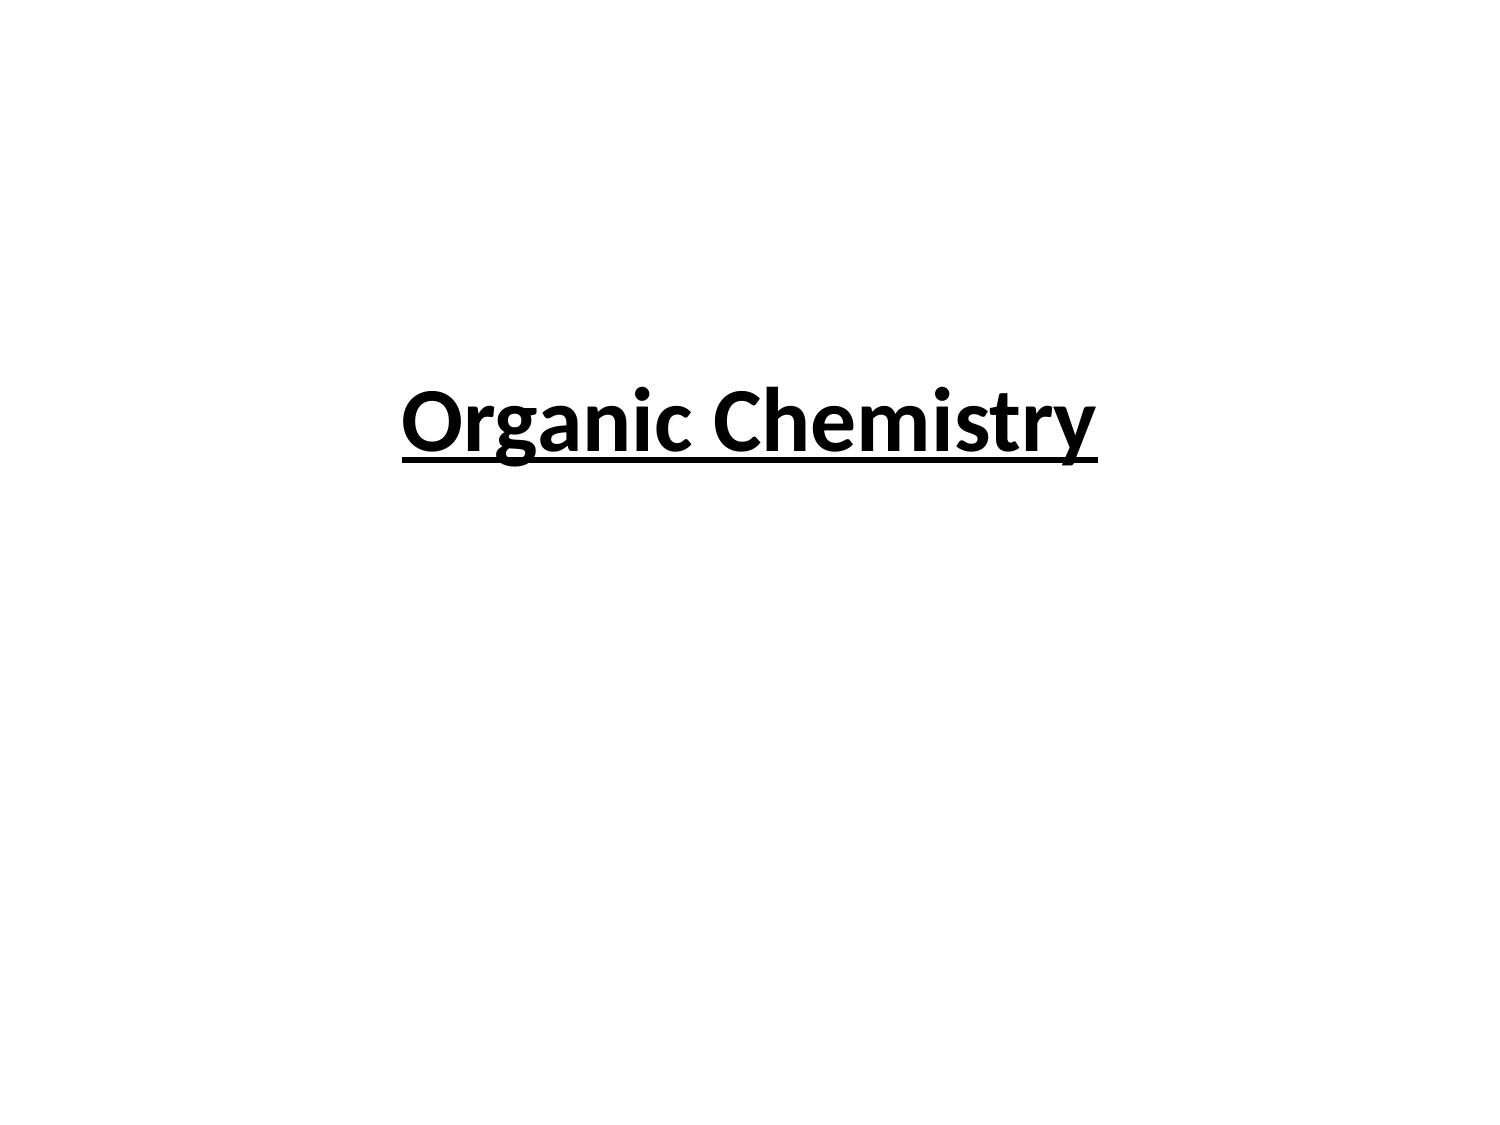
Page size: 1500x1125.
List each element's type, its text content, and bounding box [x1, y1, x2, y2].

title Organic Chemistry [112, 349, 1388, 591]
